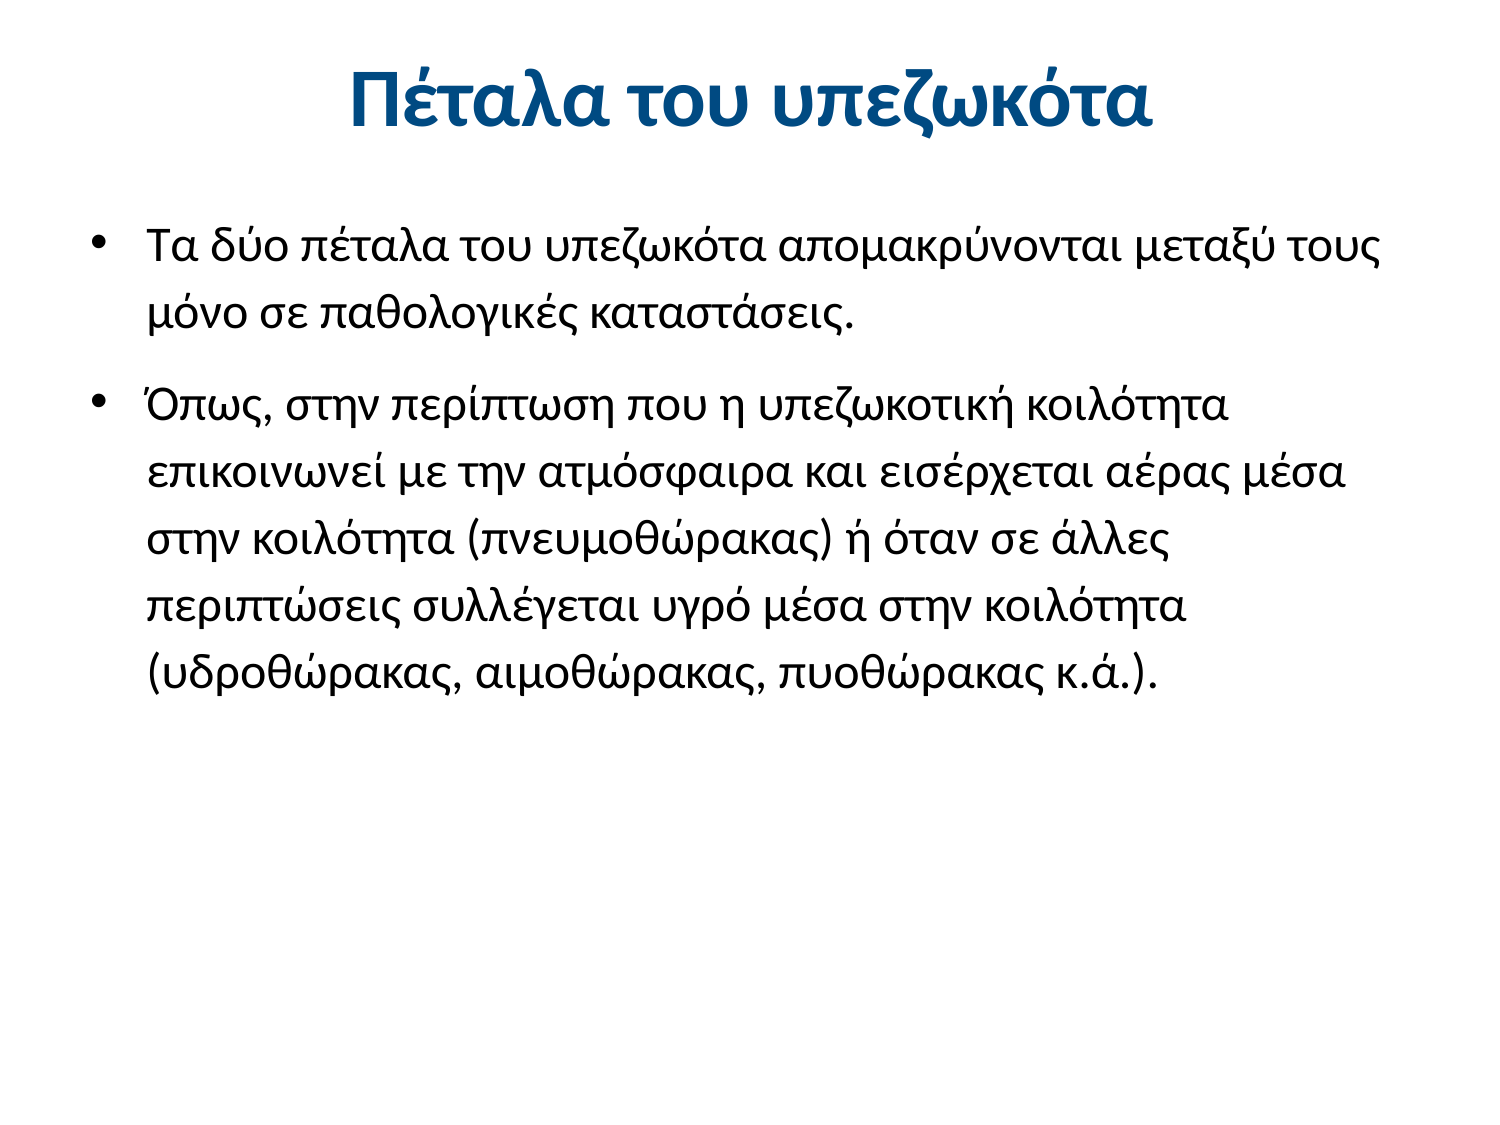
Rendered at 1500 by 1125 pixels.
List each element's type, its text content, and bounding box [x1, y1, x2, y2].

list Τα δύο πέταλα του υπεζωκότα απομακρύνονται μεταξύ τους μόνο σε παθολογικές καταστάσεις. Όπως, στην περίπτωση που η υπεζωκοτική κοιλότητα επικοινωνεί με την ατμόσφαιρα και εισέρχεται αέρας μέσα στην κοιλότητα (πνευμοθώρακας) ή όταν σε άλλες περιπτώσεις συλλέγεται υγρό μέσα στην κοιλότητα (υδροθώρακας, αιμοθώρακας, πυοθώρακας κ.ά.). [75, 196, 1425, 1024]
title Πέταλα του υπεζωκότα [76, 19, 1427, 169]
